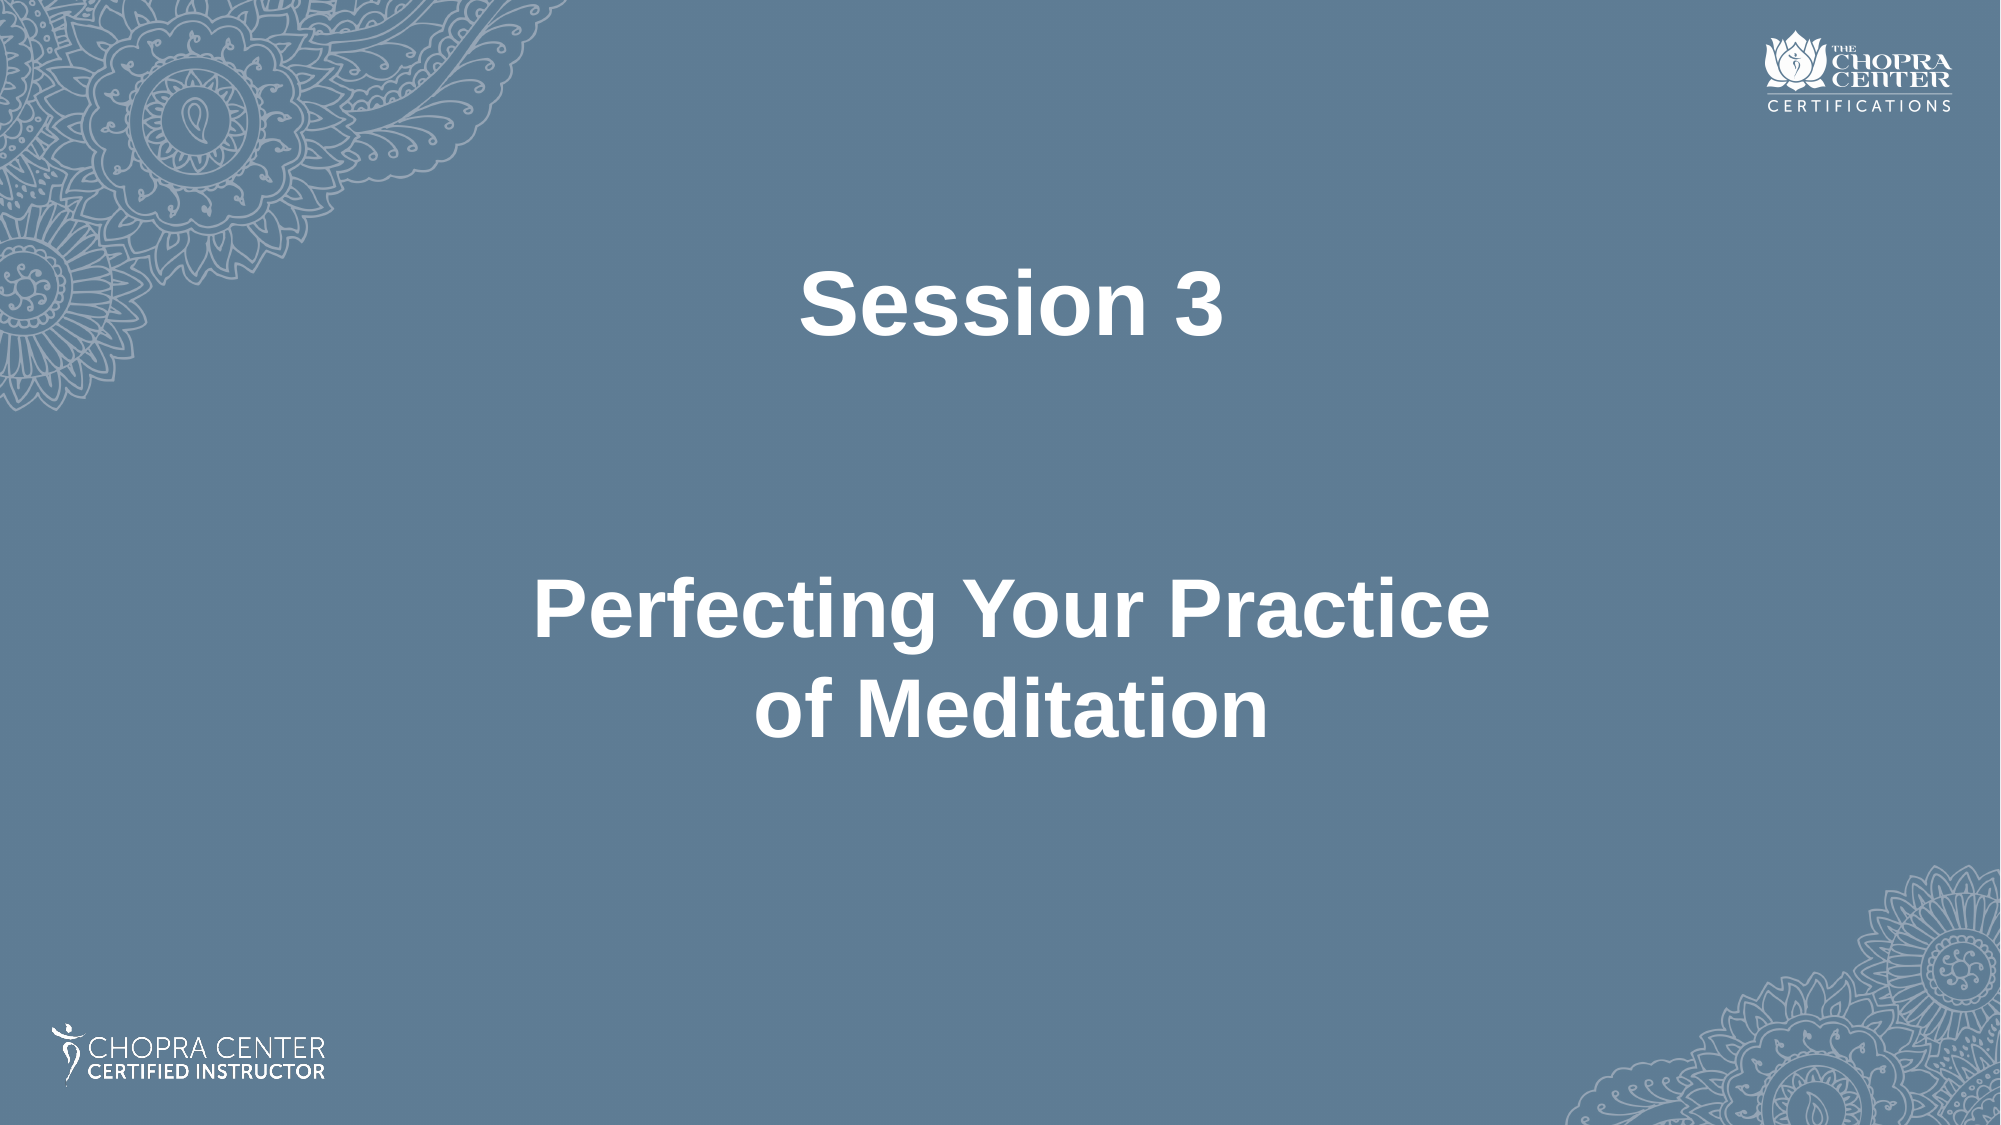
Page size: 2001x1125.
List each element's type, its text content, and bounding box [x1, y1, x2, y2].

picture [0, 0, 2001, 1125]
text_box Session 3 Perfecting Your Practice of Meditation [374, 179, 1650, 818]
